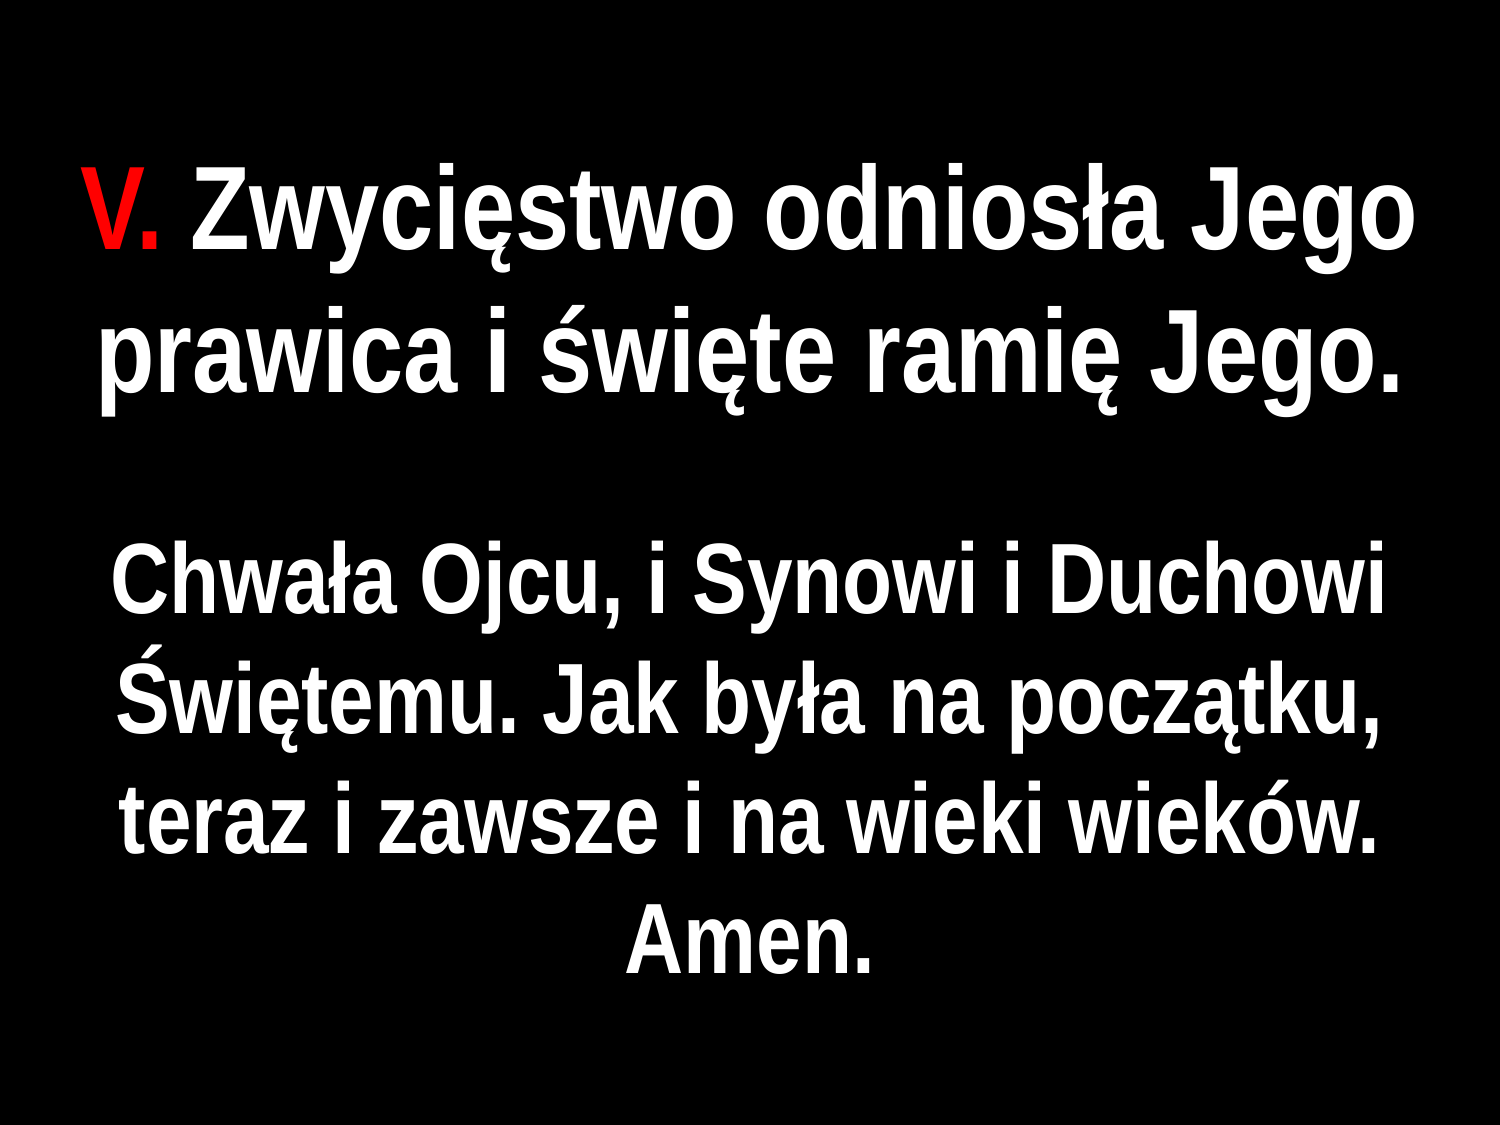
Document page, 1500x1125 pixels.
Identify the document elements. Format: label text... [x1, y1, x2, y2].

title V. Zwycięstwo odniosła Jego prawica i święte ramię Jego. Chwała Ojcu, i Synowi i Duchowi Świętemu. Jak była na początku, teraz i zawsze i na wieki wieków. Amen. [0, 470, 1500, 655]
